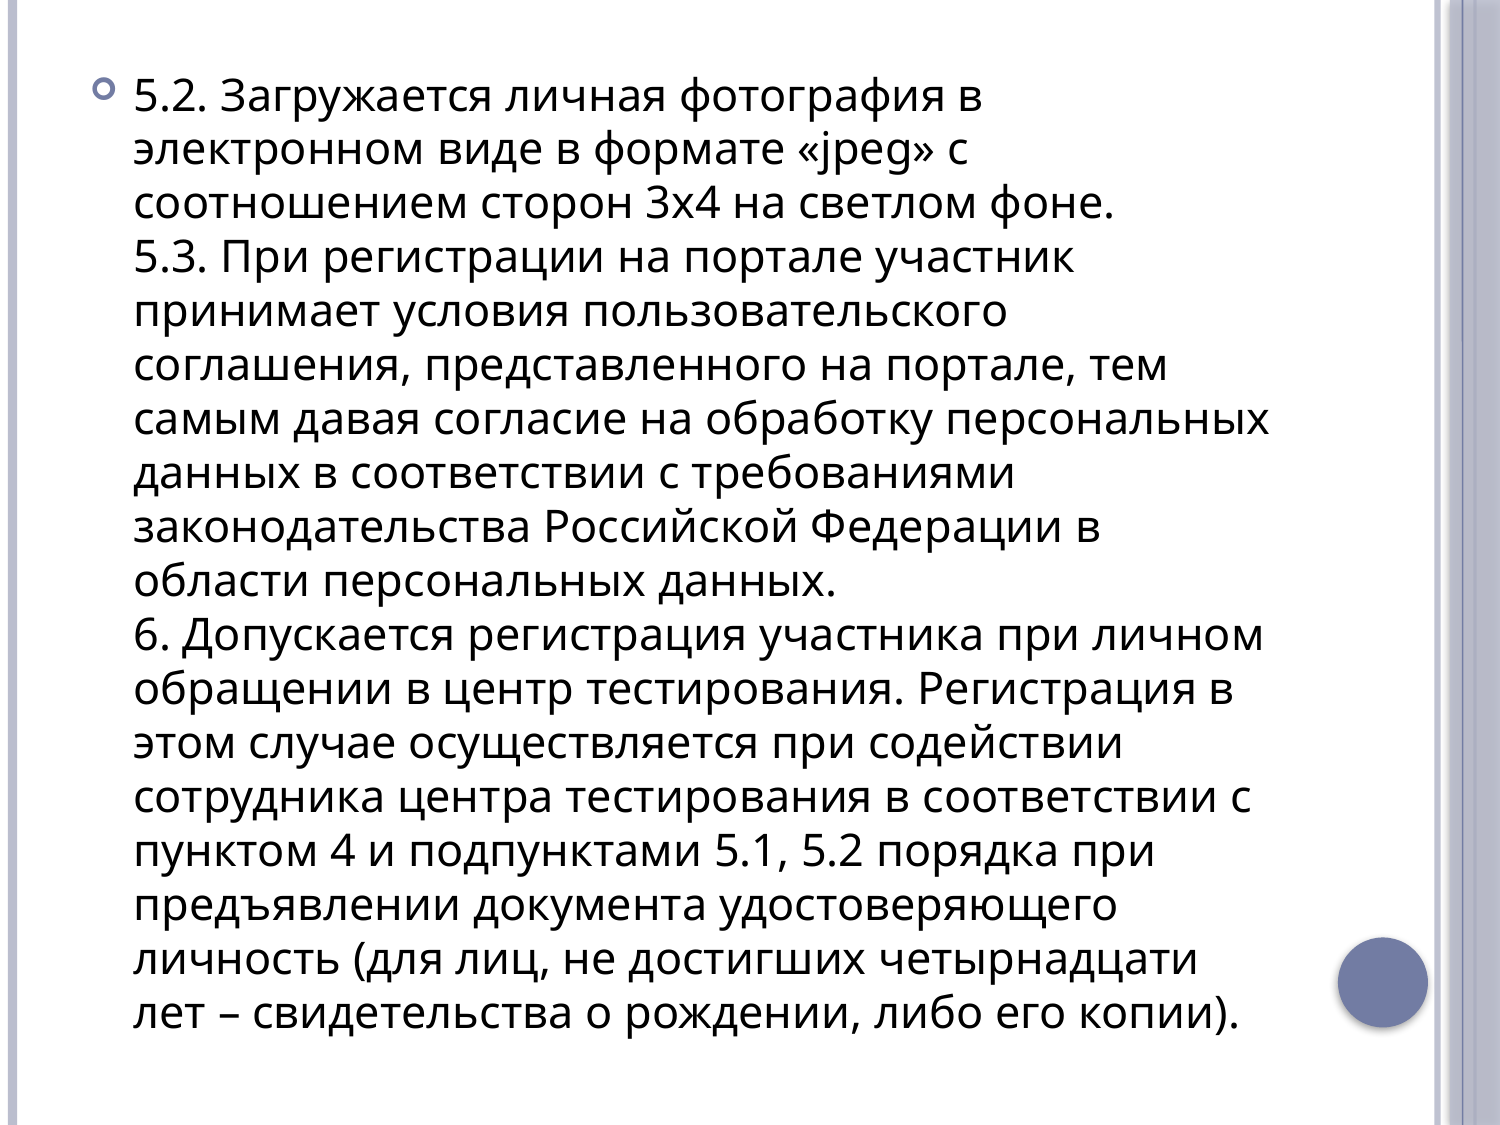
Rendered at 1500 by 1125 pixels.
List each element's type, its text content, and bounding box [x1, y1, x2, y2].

list 5.2. Загружается личная фотография в электронном виде в формате «jpeg» с соотношением сторон 3х4 на светлом фоне. 5.3. При регистрации на портале участник принимает условия пользовательского соглашения, представленного на портале, тем самым давая согласие на обработку персональных данных в соответствии с требованиями законодательства Российской Федерации в области персональных данных. 6. Допускается регистрация участника при личном обращении в центр тестирования. Регистрация в этом случае осуществляется при содействии сотрудника центра тестирования в соответствии с пунктом 4 и подпунктами 5.1, 5.2 порядка при предъявлении документа удостоверяющего личность (для лиц, не достигших четырнадцати лет – свидетельства о рождении, либо его копии). [75, 58, 1300, 1062]
